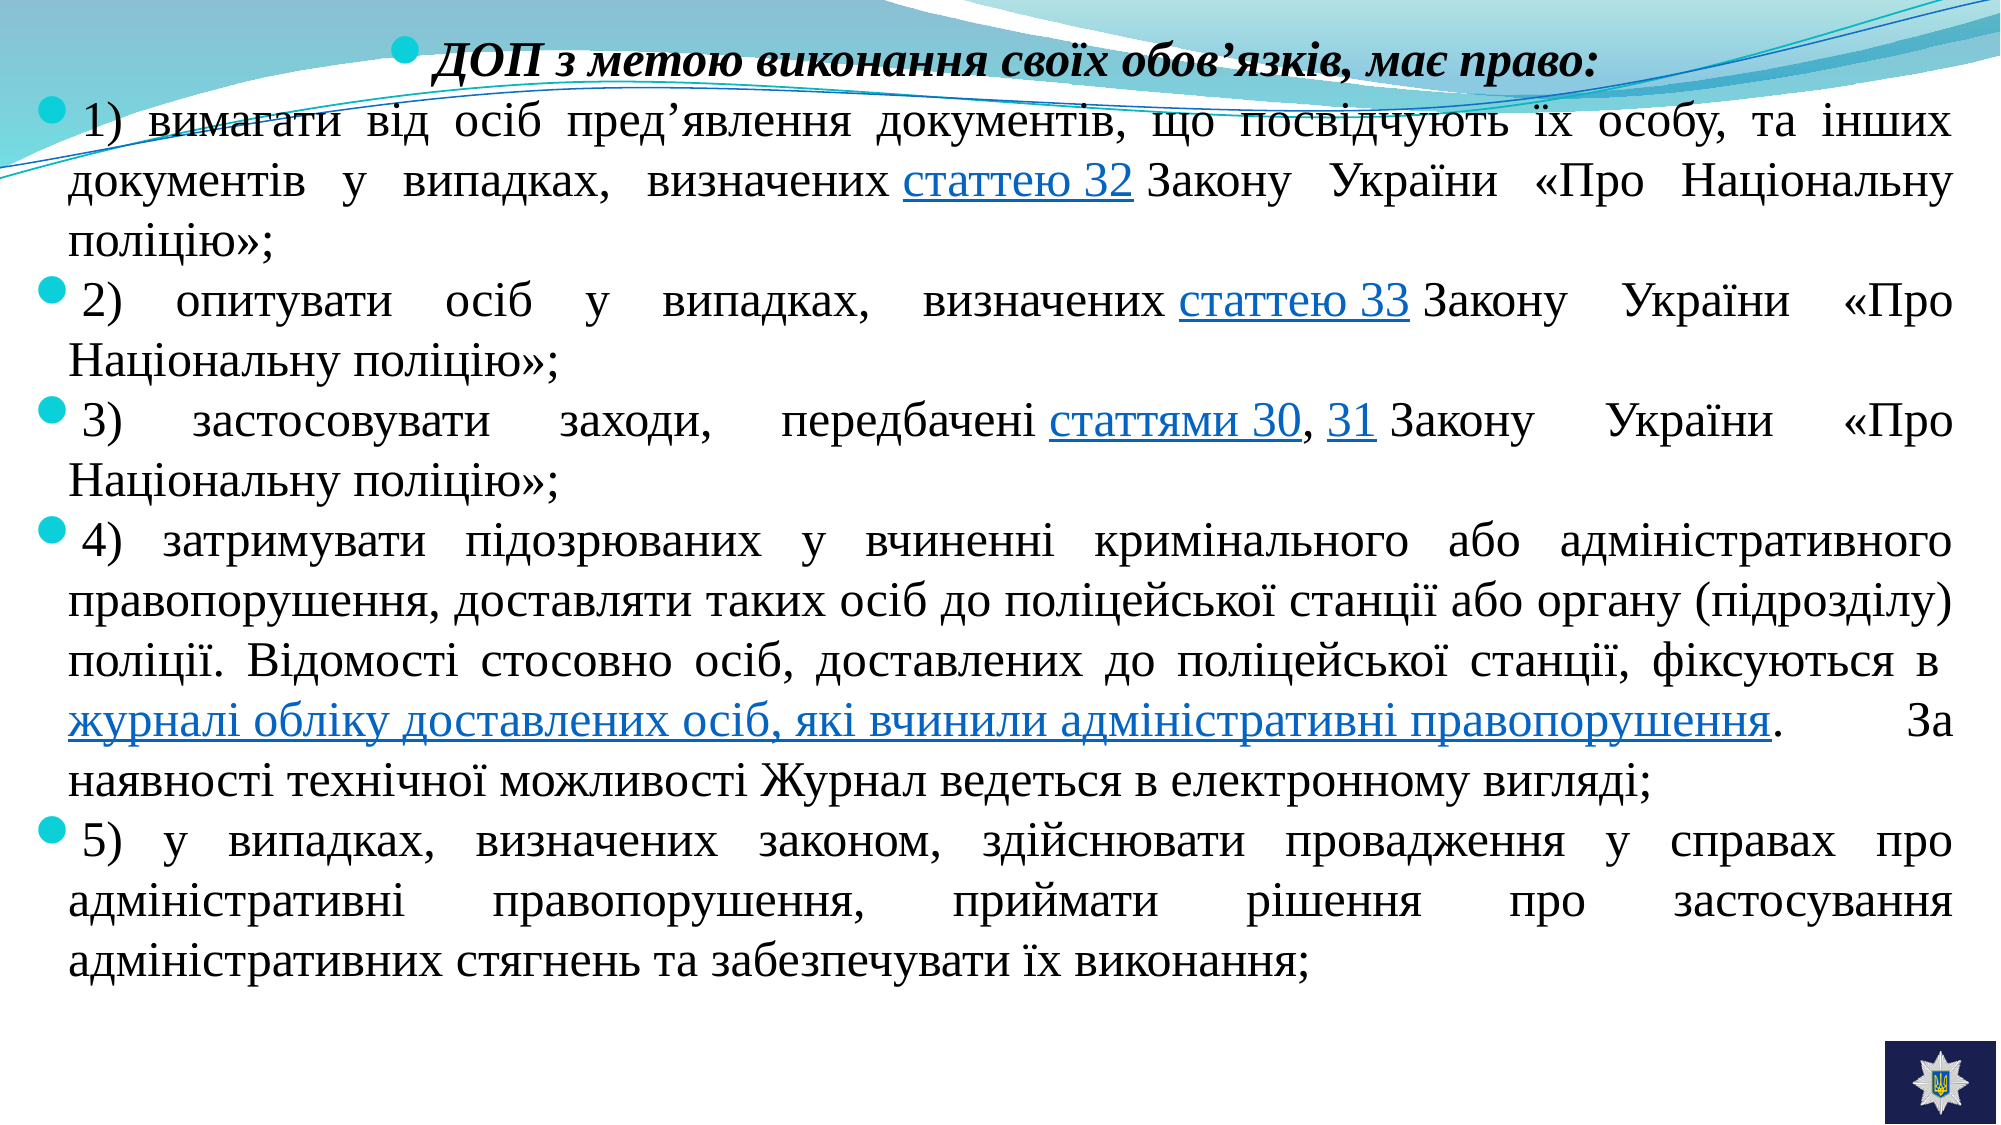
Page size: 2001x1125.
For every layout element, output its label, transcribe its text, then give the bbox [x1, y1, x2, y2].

list ДОП з метою виконання своїх обов’язків, має право: 1) вимагати від осіб пред’явлення документів, що посвідчують їх особу, та інших документів у випадках, визначених статтею 32 Закону України «Про Національну поліцію»; 2) опитувати осіб у випадках, визначених статтею 33 Закону України «Про Національну поліцію»; 3) застосовувати заходи, передбачені статтями 30, 31 Закону України «Про Національну поліцію»; 4) затримувати підозрюваних у вчиненні кримінального або адміністративного правопорушення, доставляти таких осіб до поліцейської станції або органу (підрозділу) поліції. Відомості стосовно осіб, доставлених до поліцейської станції, фіксуються в журналі обліку доставлених осіб, які вчинили адміністративні правопорушення. За наявності технічної можливості Журнал ведеться в електронному вигляді; 5) у випадках, визначених законом, здійснювати провадження у справах про адміністративні правопорушення, приймати рішення про застосування адміністративних стягнень та забезпечувати їх виконання; [19, 19, 1969, 1094]
picture [1885, 1041, 1996, 1125]
